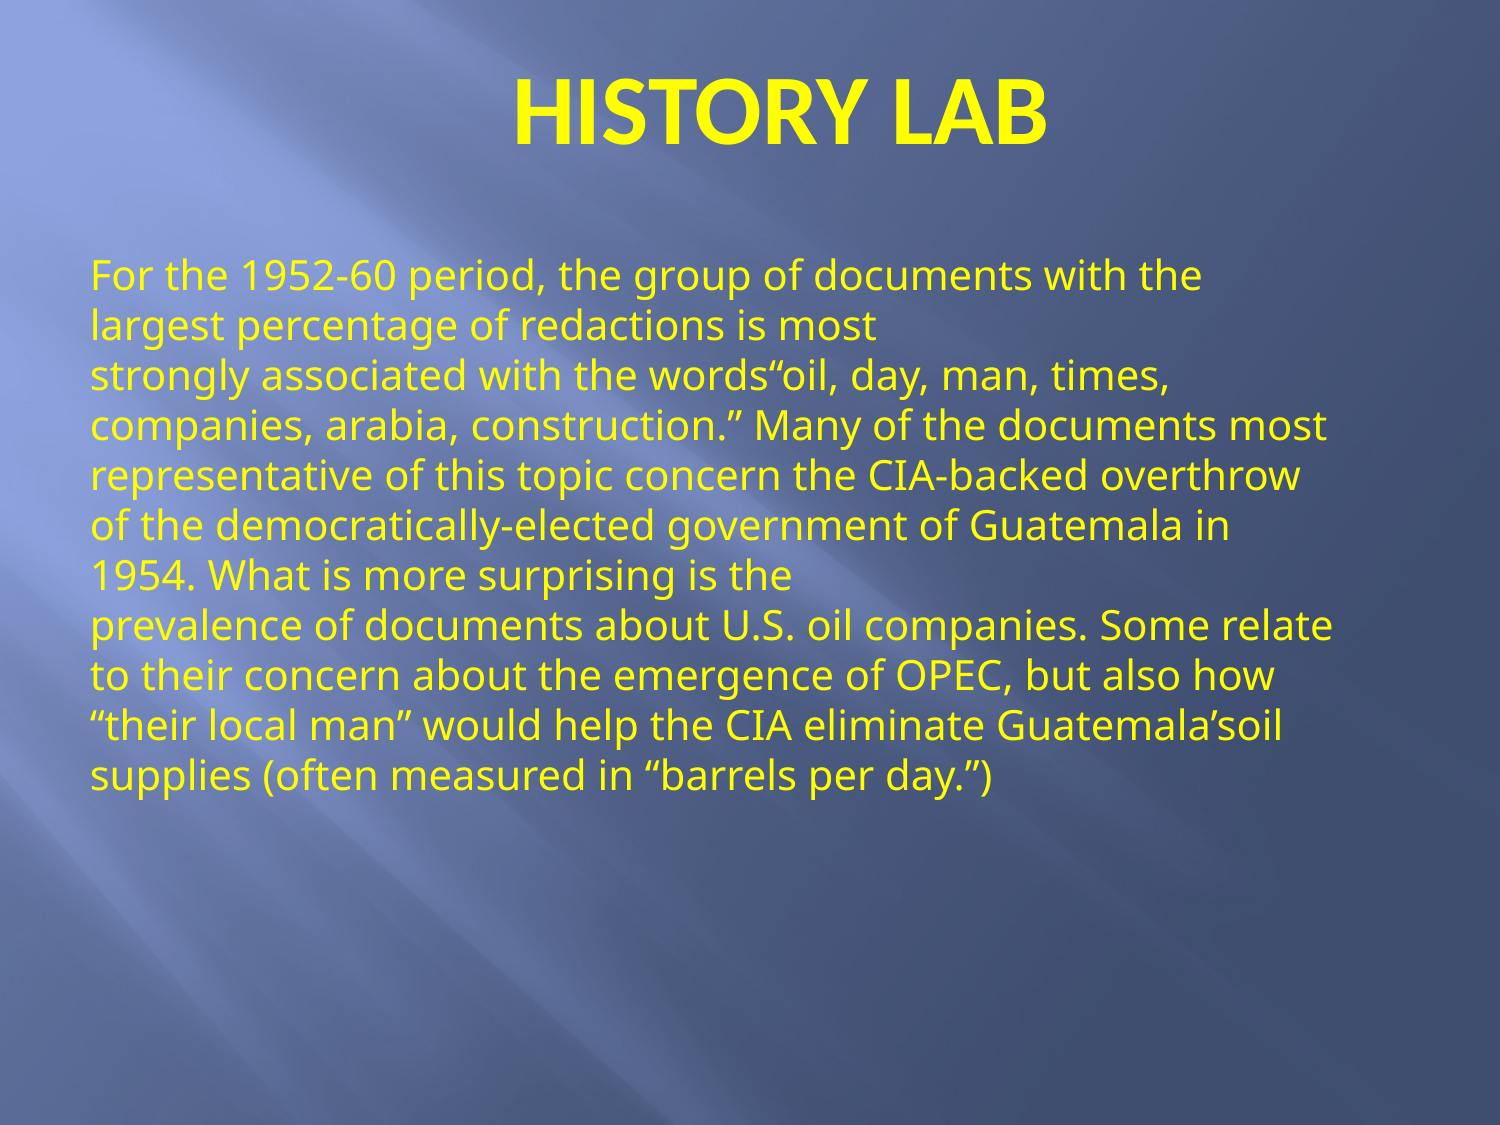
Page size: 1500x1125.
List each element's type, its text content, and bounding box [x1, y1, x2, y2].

subtitle http://www.bbc.com/news/blogs-trending-42724320 [52, 653, 775, 1125]
text_box For the 1952-60 period, the group of documents with the largest percentage of redactions is most strongly associated with the words“oil, day, man, times, companies, arabia, construction.” Many of the documents most representative of this topic concern the CIA-backed overthrow of the democratically-elected government of Guatemala in 1954. What is more surprising is the prevalence of documents about U.S. oil companies. Some relate to their concern about the emergence of OPEC, but also how “their local man” would help the CIA eliminate Guatemala’soil supplies (often measured in “barrels per day.”) [74, 241, 1350, 807]
title History lab [106, 4, 1457, 165]
